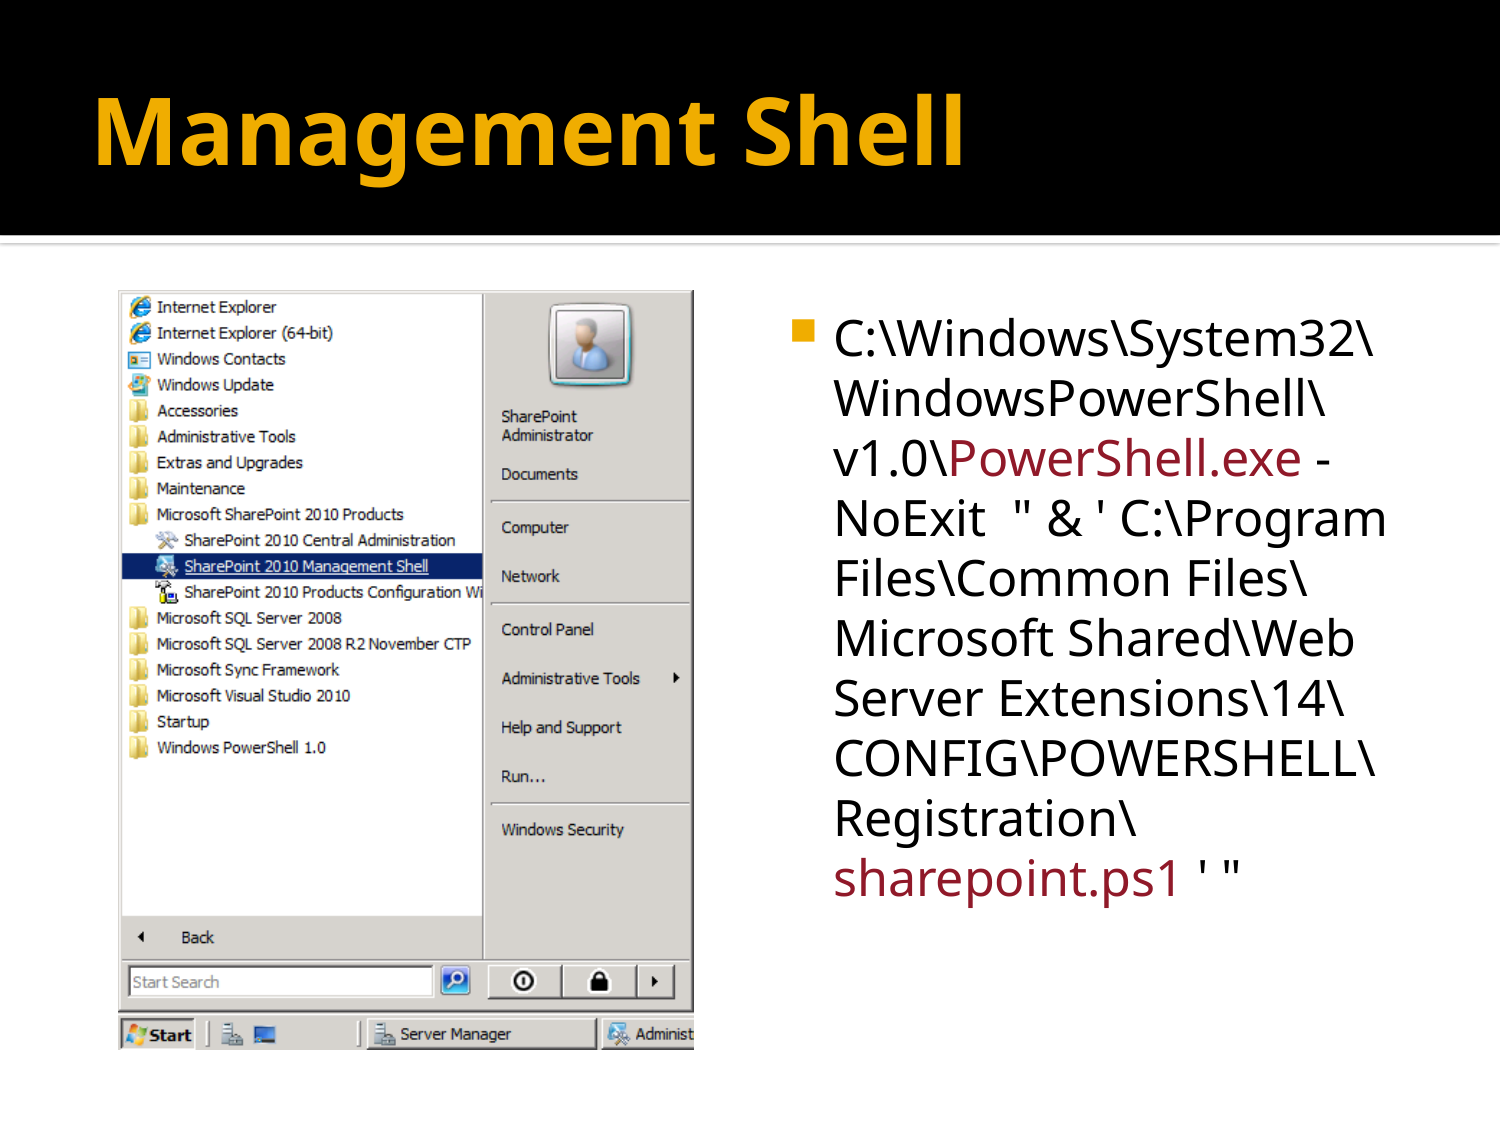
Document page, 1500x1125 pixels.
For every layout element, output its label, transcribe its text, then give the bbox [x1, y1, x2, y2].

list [118, 290, 694, 1050]
list C:\Windows\System32\WindowsPowerShell\v1.0\PowerShell.exe -NoExit " & ' C:\Program Files\Common Files\Microsoft Shared\Web Server Extensions\14\CONFIG\POWERSHELL\Registration\sharepoint.ps1 ' " [762, 291, 1425, 1050]
title Management Shell [75, 24, 1425, 231]
